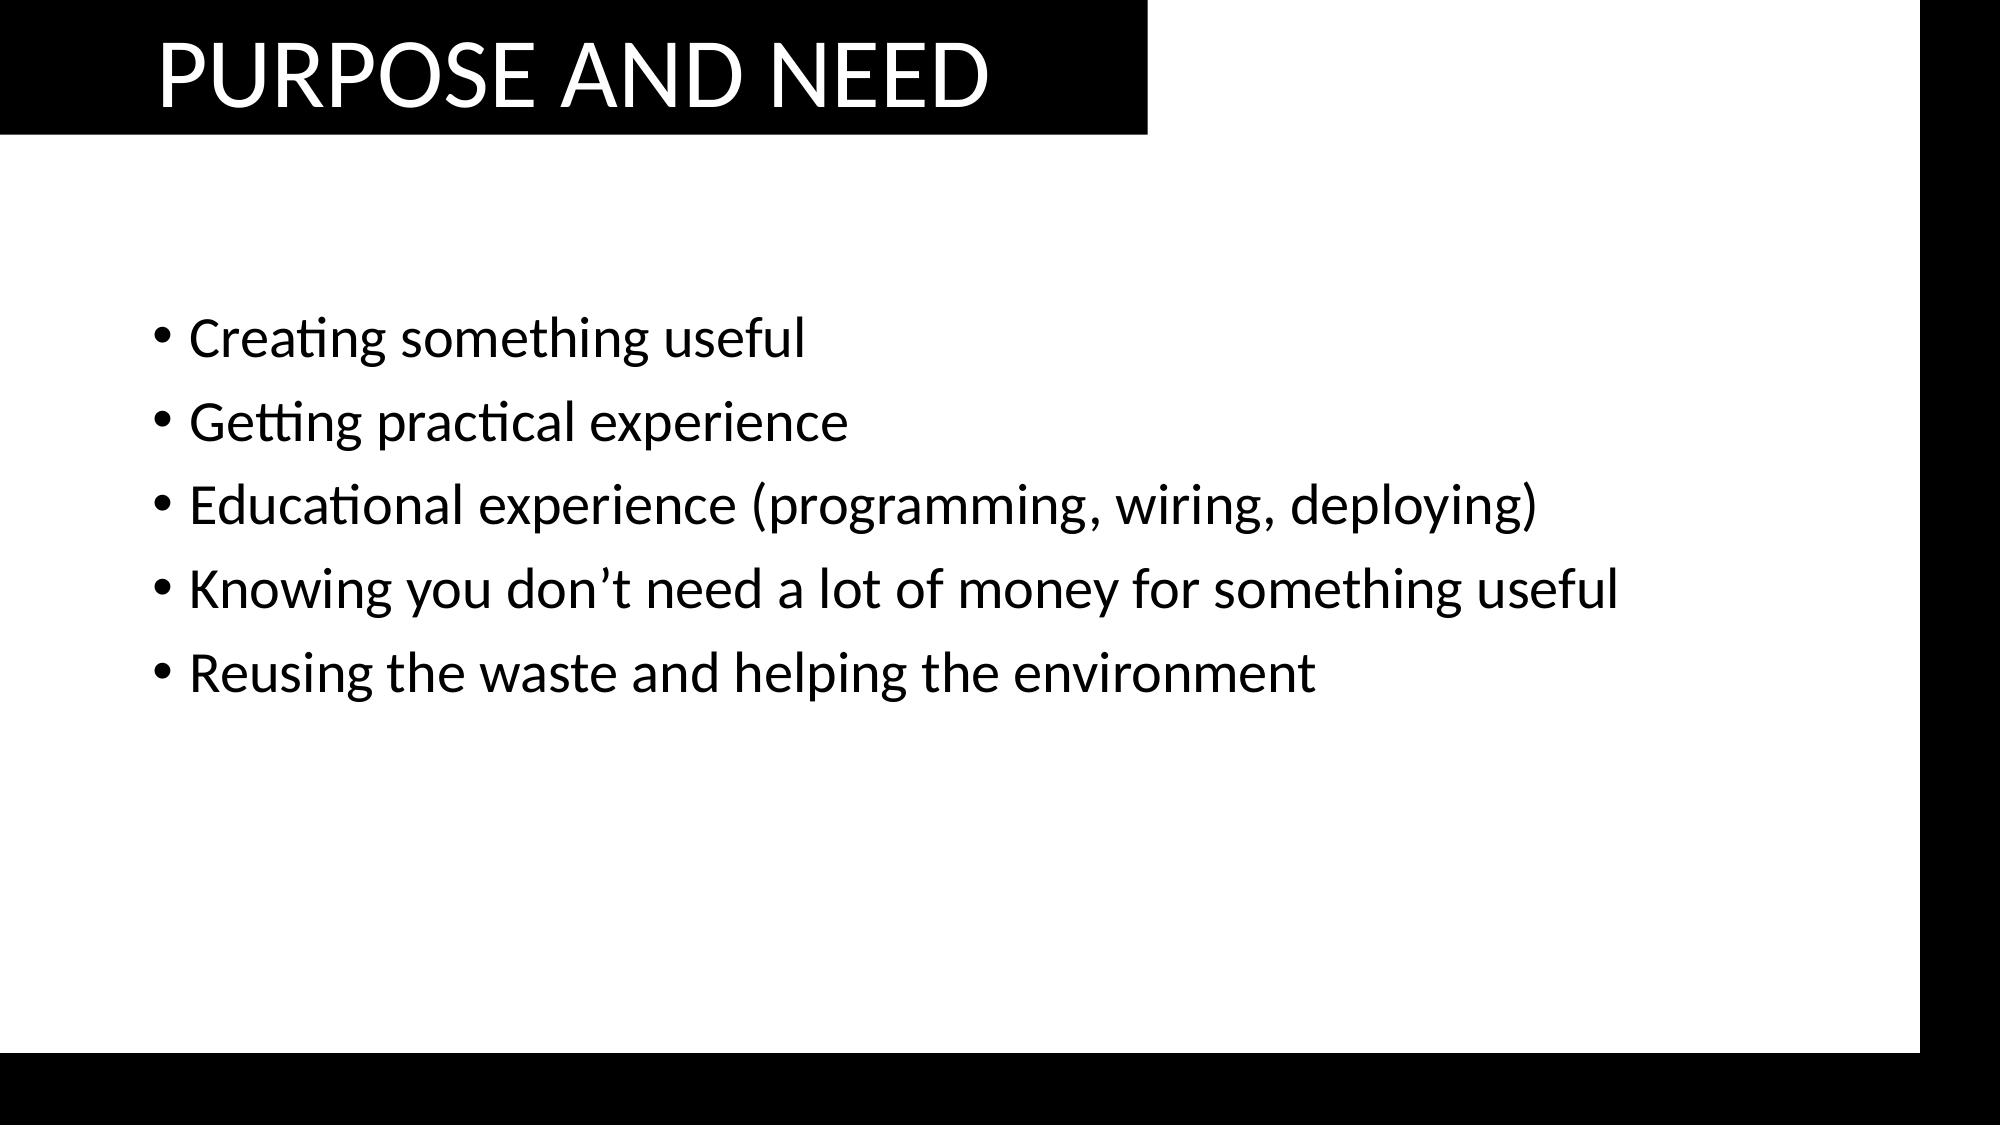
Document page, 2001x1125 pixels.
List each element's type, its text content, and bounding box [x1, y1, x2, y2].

list Creating something useful Getting practical experience Educational experience (programming, wiring, deploying) Knowing you don’t need a lot of money for something useful Reusing the waste and helping the environment [137, 299, 1863, 1014]
text_box PURPOSE AND NEED [0, 0, 1148, 135]
text_box [1920, 0, 2000, 1055]
text_box [0, 1053, 2000, 1125]
